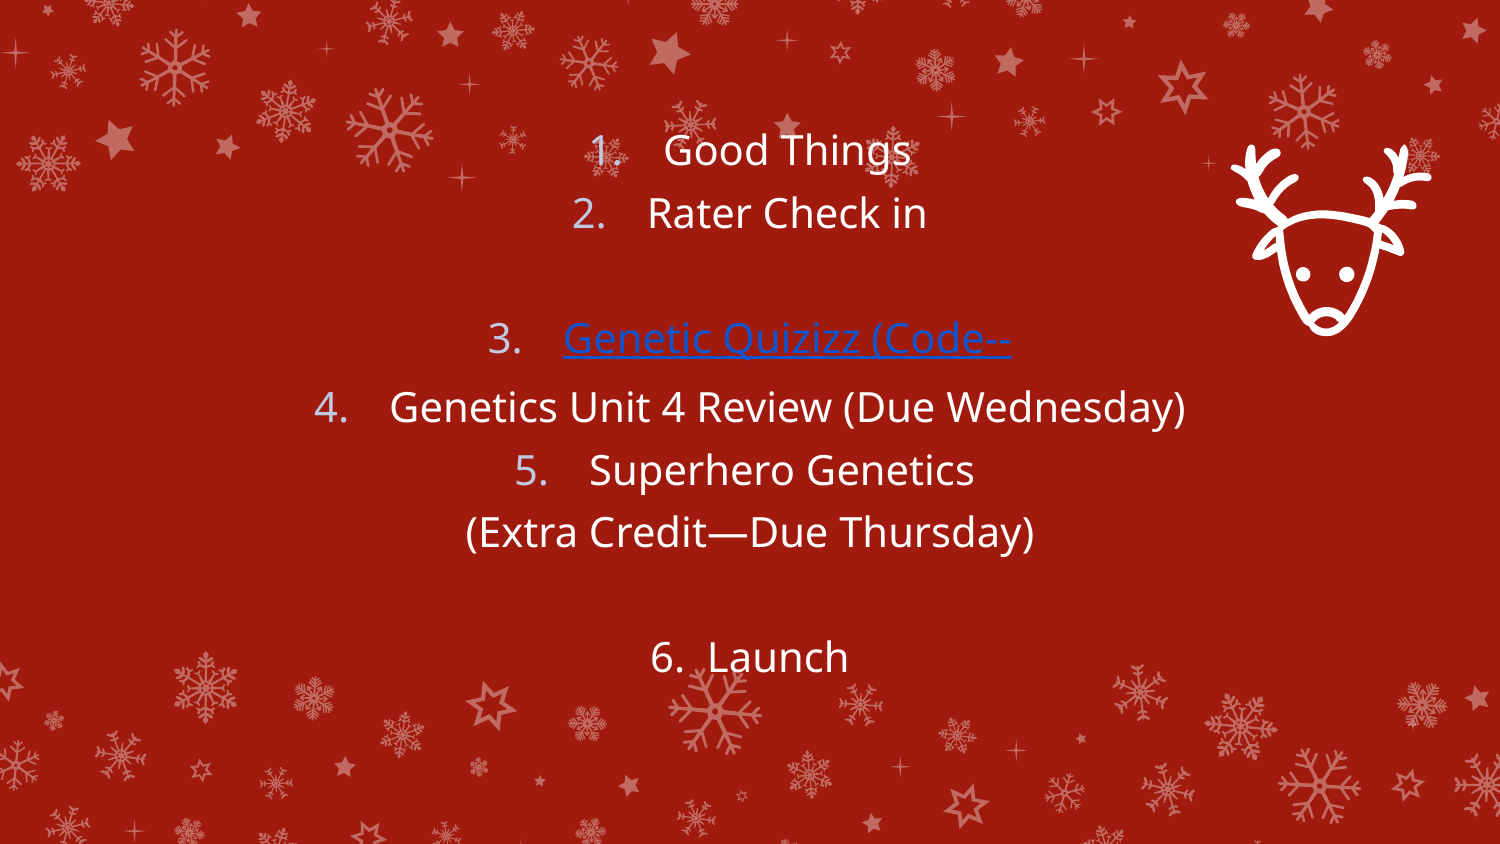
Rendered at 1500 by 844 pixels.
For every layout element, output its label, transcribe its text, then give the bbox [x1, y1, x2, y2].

text_box [1230, 144, 1432, 337]
list Good Things Rater Check in Genetic Quizizz (Code-- Genetics Unit 4 Review (Due Wednesday) Superhero Genetics (Extra Credit—Due Thursday) 6. Launch [248, 170, 1252, 698]
